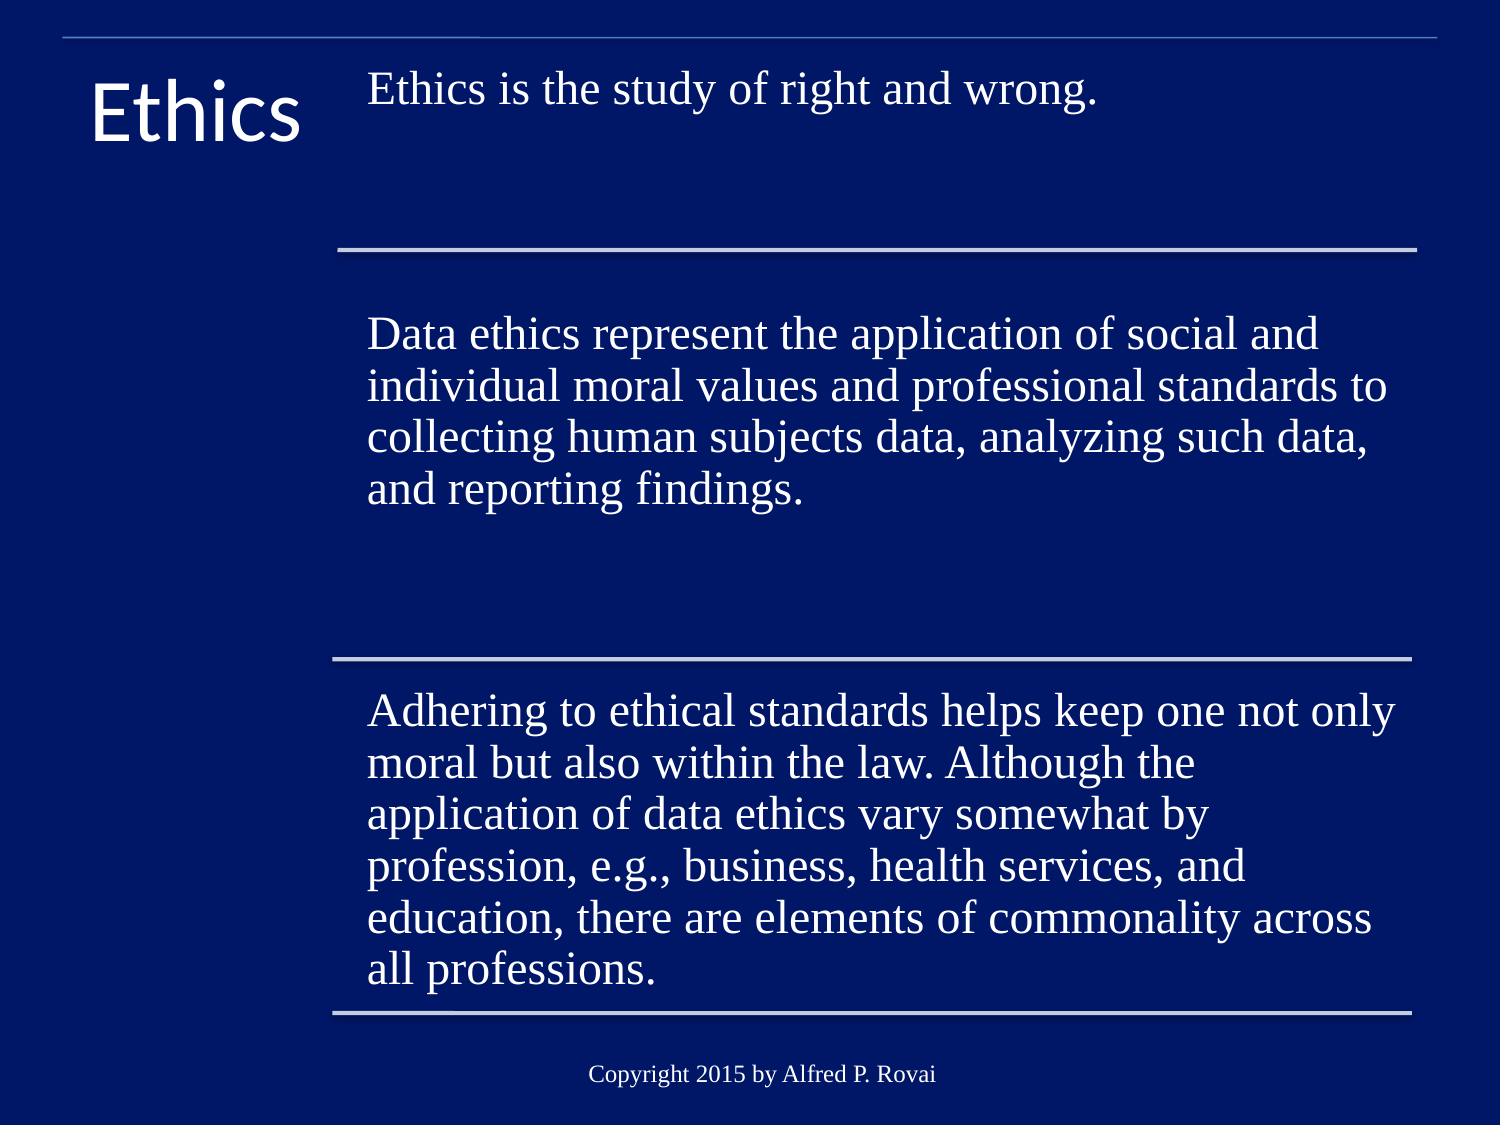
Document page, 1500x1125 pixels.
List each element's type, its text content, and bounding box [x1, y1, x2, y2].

footer Copyright 2015 by Alfred P. Rovai [262, 1042, 1263, 1103]
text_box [62, 37, 1438, 1026]
